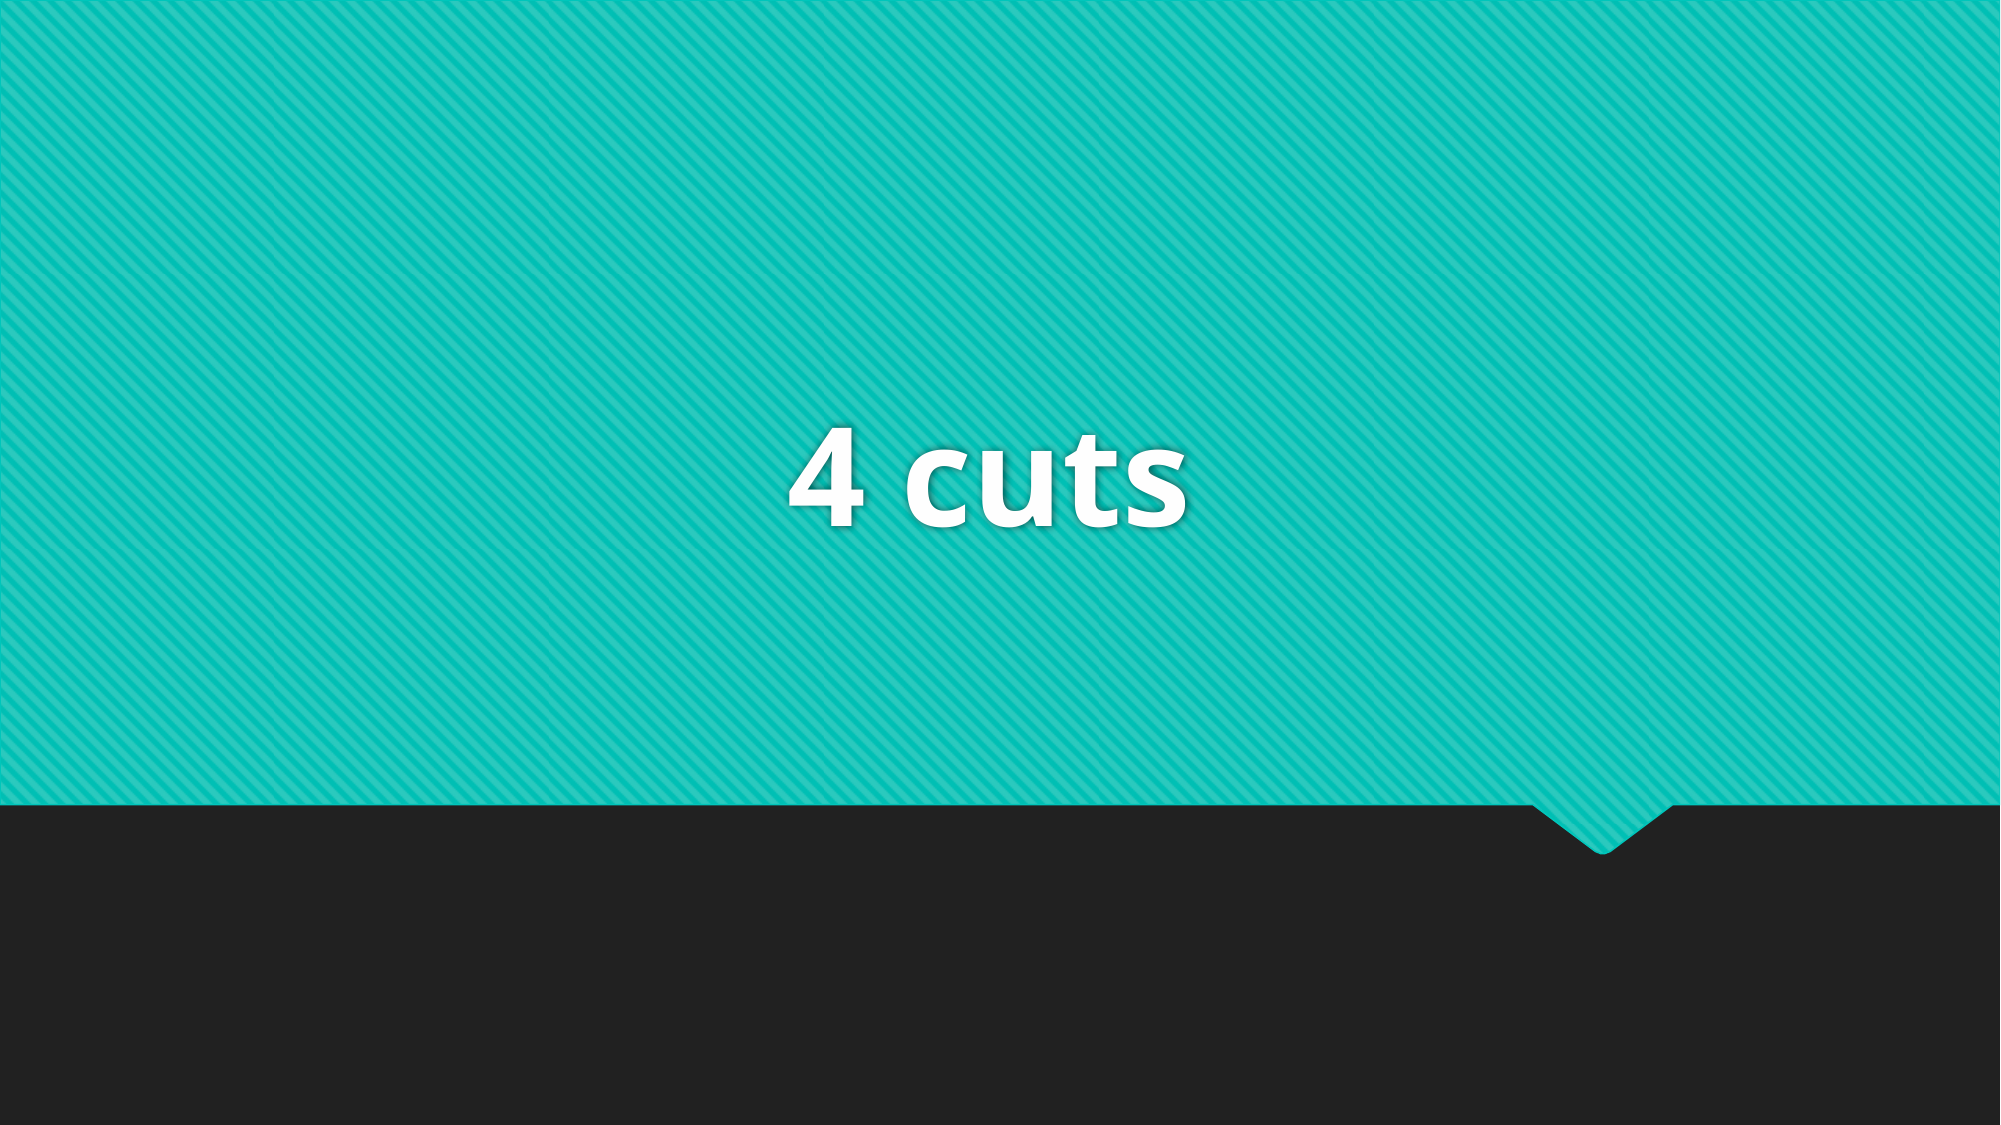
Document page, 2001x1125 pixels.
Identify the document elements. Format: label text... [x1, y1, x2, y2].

title 4 cuts [123, 320, 1856, 562]
